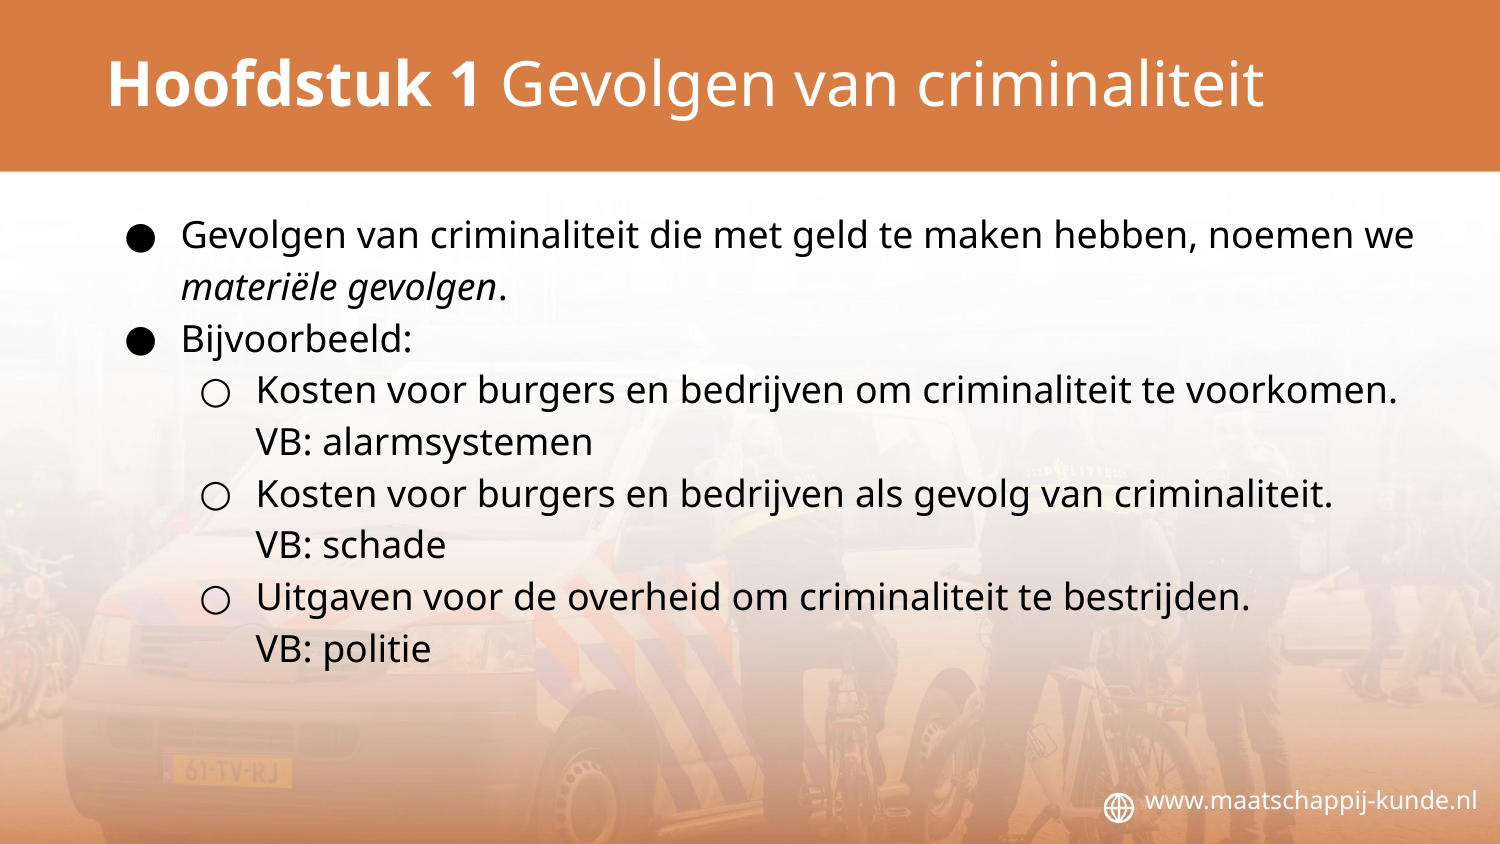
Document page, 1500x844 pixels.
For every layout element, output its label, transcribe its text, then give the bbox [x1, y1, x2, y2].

picture [0, 0, 1500, 844]
text_box Gevolgen van criminaliteit die met geld te maken hebben, noemen we materiële gevolgen. Bijvoorbeeld: Kosten voor burgers en bedrijven om criminaliteit te voorkomen. VB: alarmsystemen Kosten voor burgers en bedrijven als gevolg van criminaliteit. VB: schade Uitgaven voor de overheid om criminaliteit te bestrijden. VB: politie [98, 196, 1443, 345]
text_box www.maatschappij-kunde.nl [1137, 777, 1500, 839]
title Hoofdstuk 1 Gevolgen van criminaliteit [98, 33, 1409, 139]
